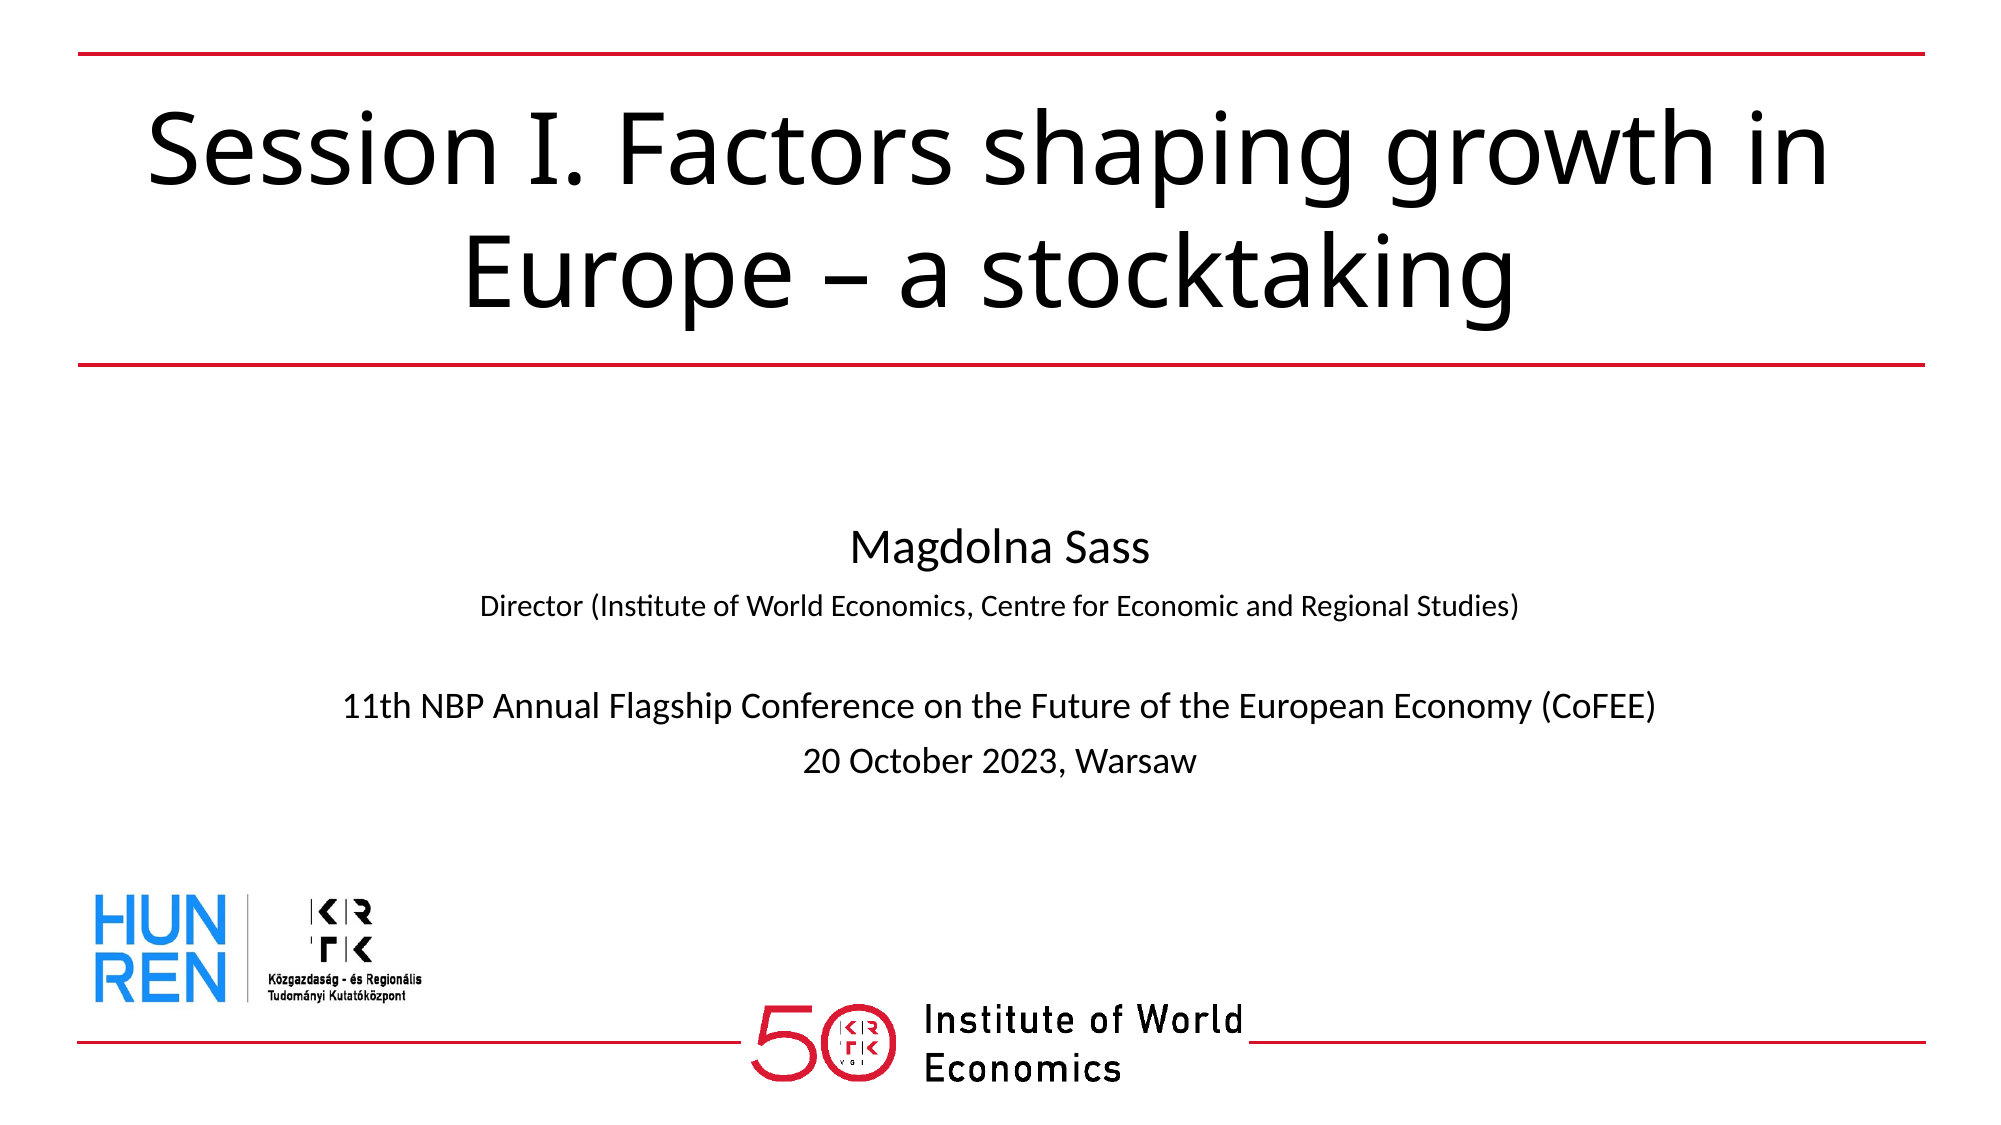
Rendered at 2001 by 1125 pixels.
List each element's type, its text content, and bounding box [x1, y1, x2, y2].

picture [78, 844, 434, 1018]
title Session I. Factors shaping growth in Europe – a stocktaking [54, 50, 1927, 369]
subtitle Magdolna Sass Director (Institute of World Economics, Centre for Economic and Regional Studies) 11th NBP Annual Flagship Conference on the Future of the European Economy (CoFEE) 20 October 2023, Warsaw [249, 520, 1750, 863]
picture [741, 997, 1249, 1088]
